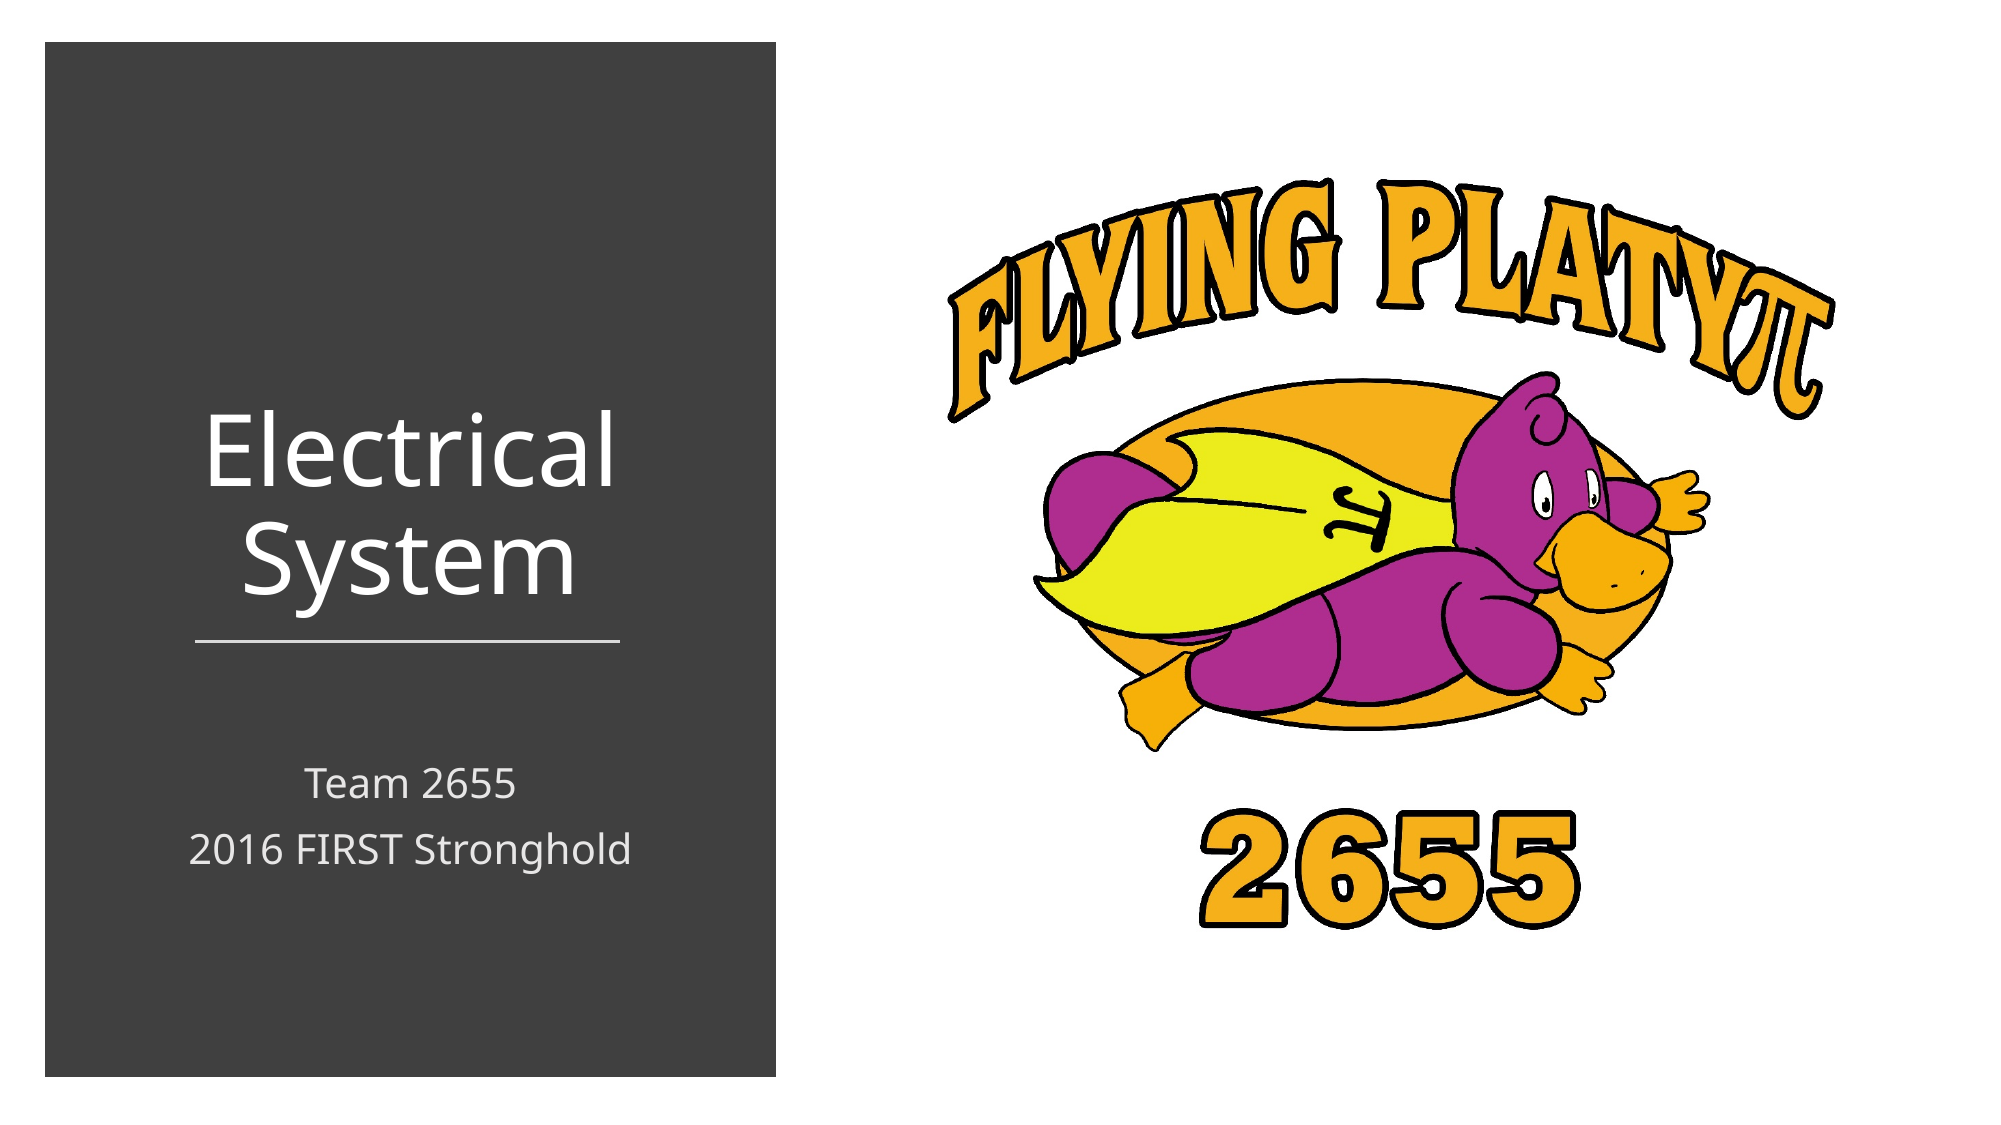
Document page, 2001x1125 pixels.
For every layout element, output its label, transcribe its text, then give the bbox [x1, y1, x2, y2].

subtitle Team 2655 2016 FIRST Stronghold [110, 684, 711, 935]
picture [868, 80, 1898, 1046]
title Electrical System [110, 149, 711, 624]
text_box [54, 52, 767, 1067]
